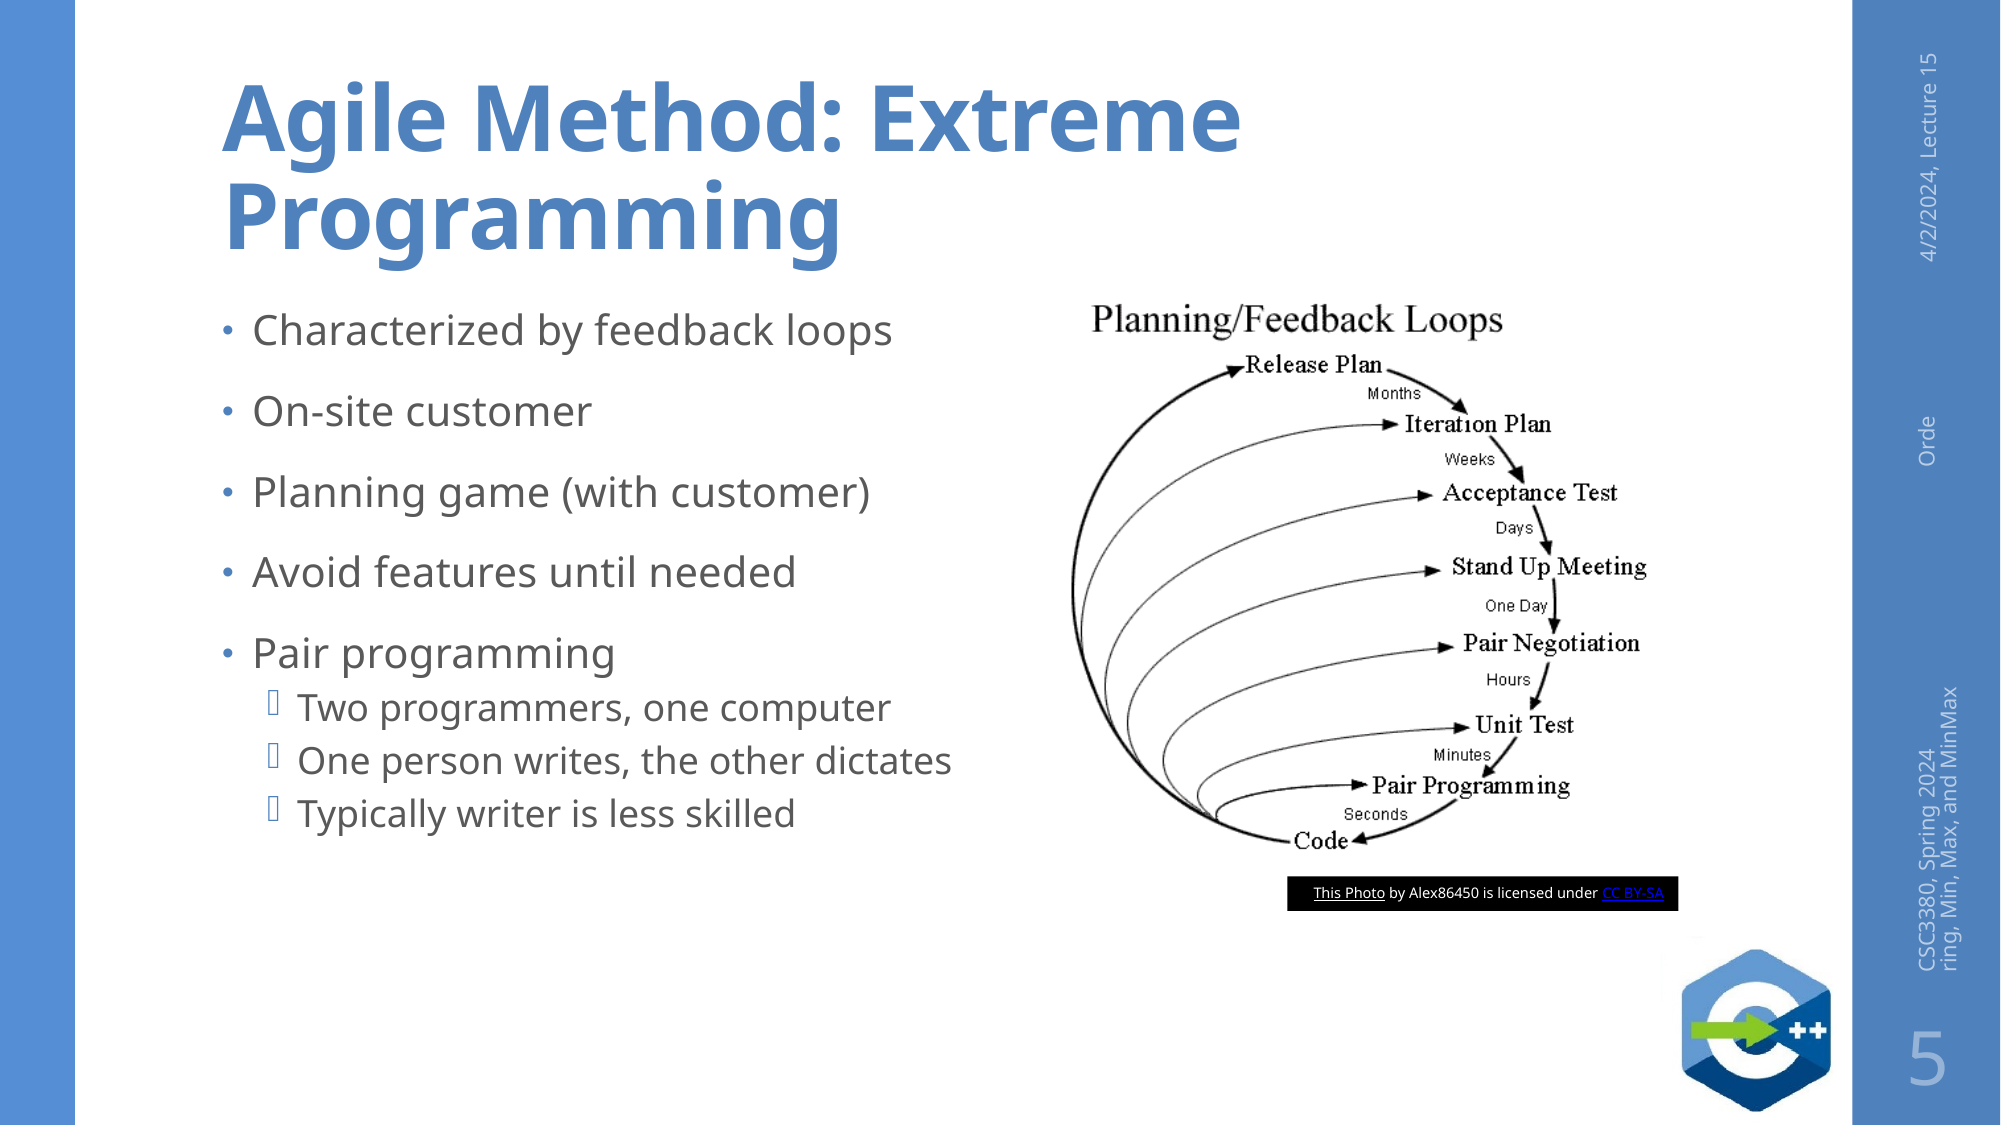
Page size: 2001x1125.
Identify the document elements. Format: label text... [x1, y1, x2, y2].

title Agile Method: Extreme Programming [206, 48, 1797, 278]
picture [1661, 936, 1851, 1125]
picture [999, 291, 1682, 861]
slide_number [1897, 37, 1958, 351]
text_box This Photo by Alex86450 is licensed under CC BY-SA [1617, 876, 1679, 911]
slide_number 5 [1852, 1012, 2000, 1110]
list Characterized by feedback loops On-site customer Planning game (with customer) Avoid features until needed Pair programming Two programmers, one computer One person writes, the other dictates Typically writer is less skilled [206, 299, 1617, 1014]
footer CSC3380, Spring 2024 Ordering, Min, Max, and MinMax [1897, 400, 1958, 988]
